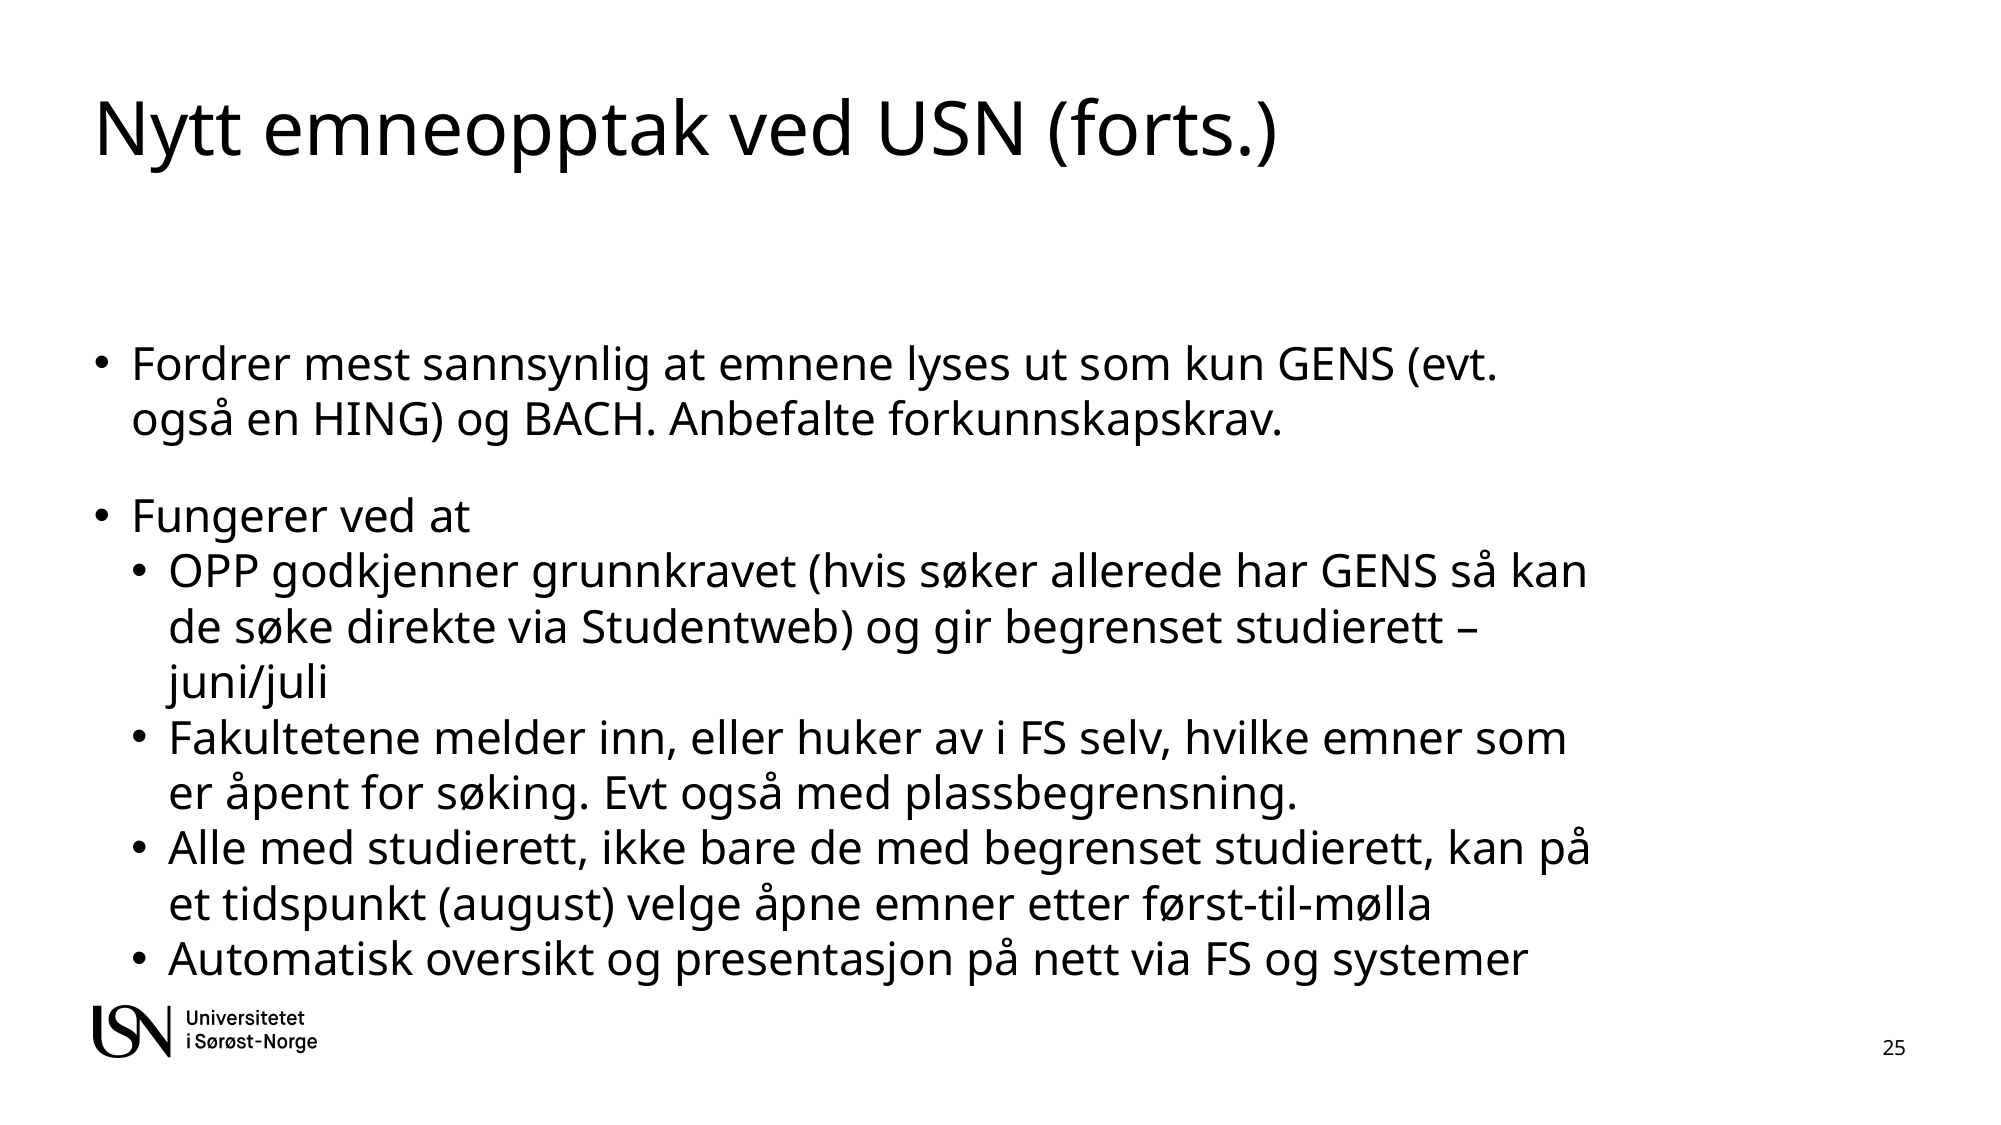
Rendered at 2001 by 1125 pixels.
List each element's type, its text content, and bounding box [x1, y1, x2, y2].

title Nytt emneopptak ved USN (forts.) [93, 83, 1595, 260]
list Fordrer mest sannsynlig at emnene lyses ut som kun GENS (evt. også en HING) og BACH. Anbefalte forkunnskapskrav. Fungerer ved at OPP godkjenner grunnkravet (hvis søker allerede har GENS så kan de søke direkte via Studentweb) og gir begrenset studierett – juni/juli Fakultetene melder inn, eller huker av i FS selv, hvilke emner som er åpent for søking. Evt også med plassbegrensning. Alle med studierett, ikke bare de med begrenset studierett, kan på et tidspunkt (august) velge åpne emner etter først-til-mølla Automatisk oversikt og presentasjon på nett via FS og systemer [93, 333, 1595, 991]
slide_number 25 [1705, 1037, 1907, 1064]
picture [93, 1005, 317, 1058]
